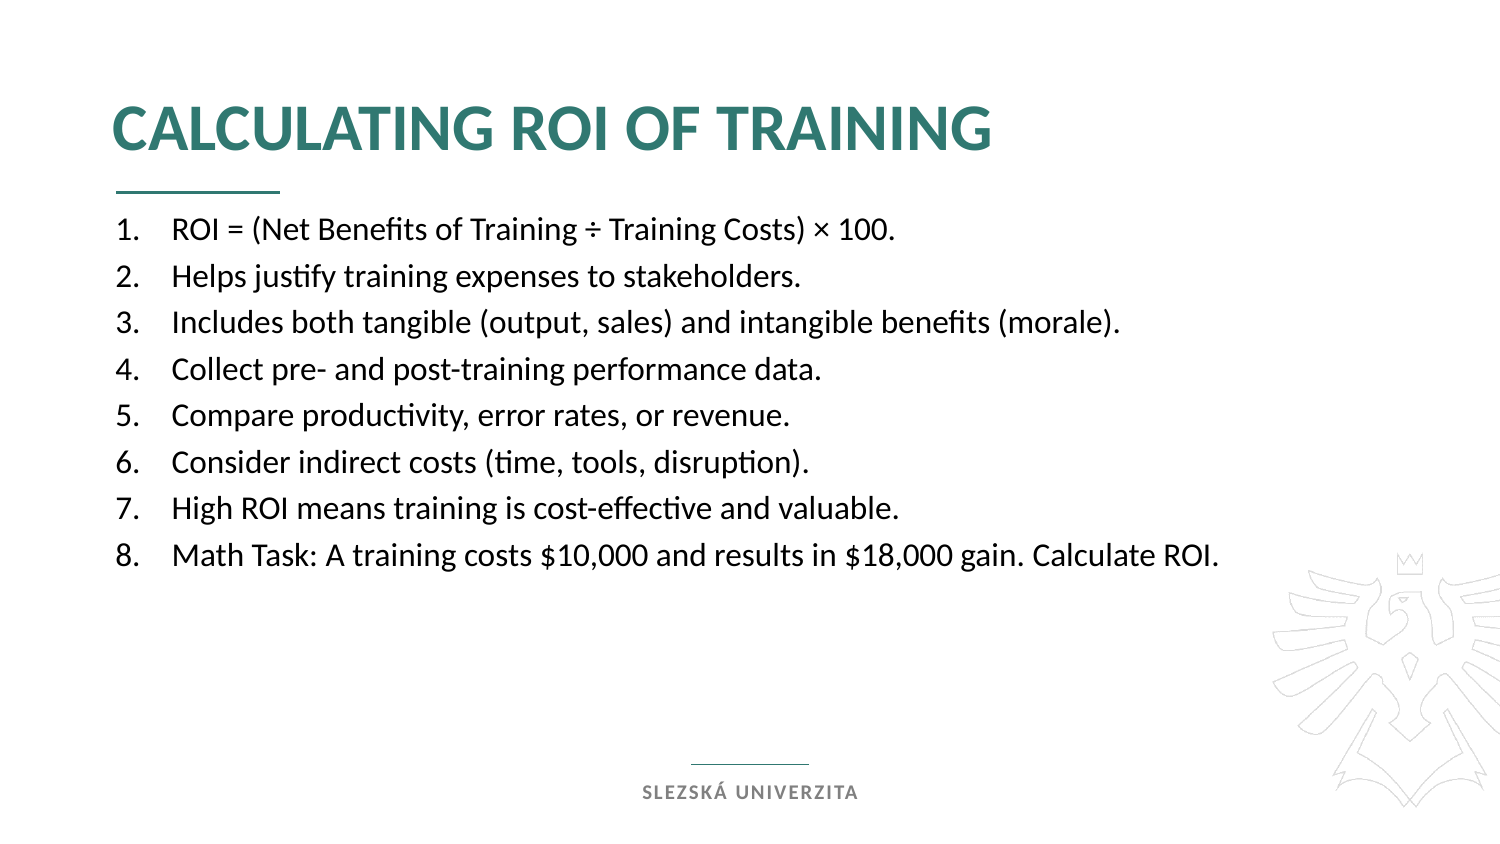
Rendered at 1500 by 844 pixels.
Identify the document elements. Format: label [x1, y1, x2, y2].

picture [0, 0, 1500, 844]
text_box [623, 764, 877, 812]
